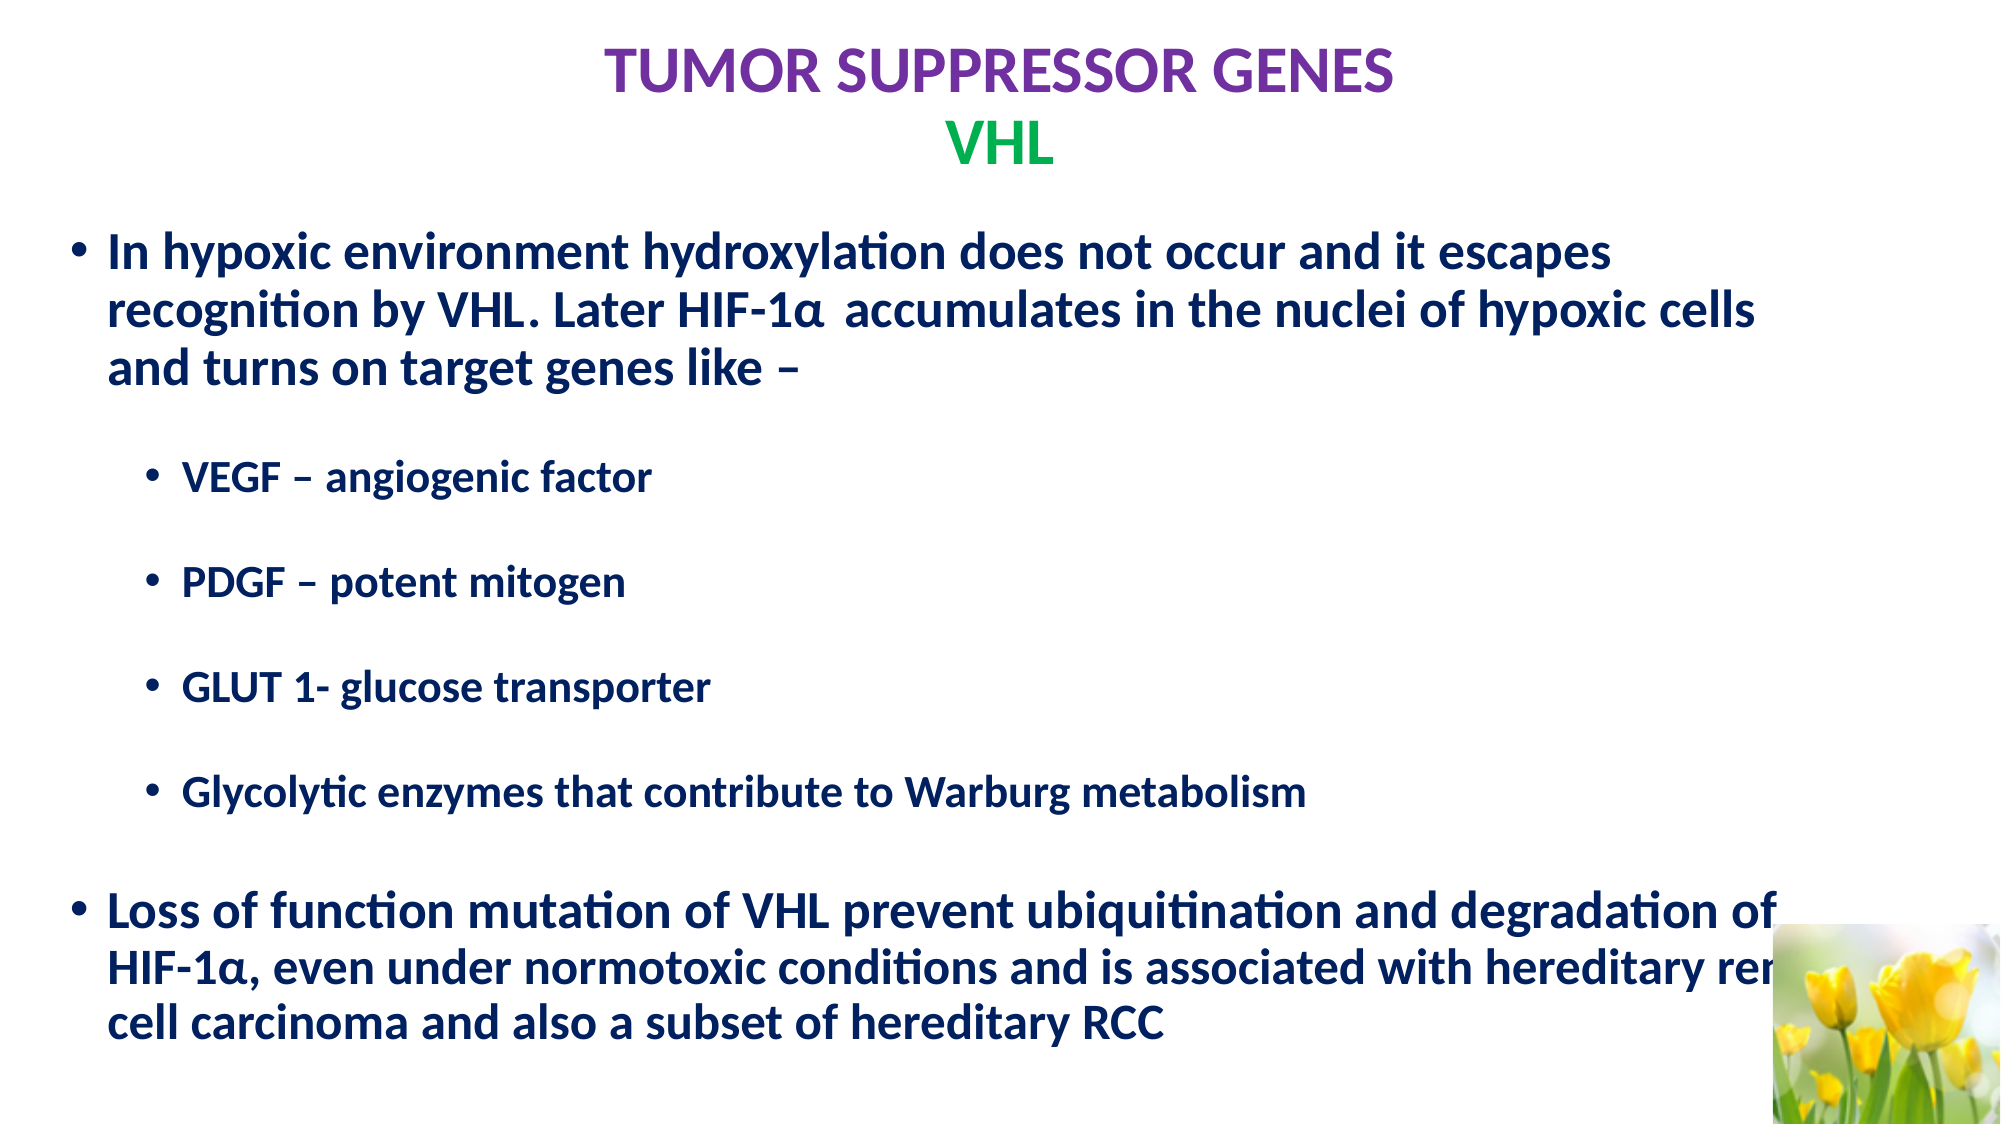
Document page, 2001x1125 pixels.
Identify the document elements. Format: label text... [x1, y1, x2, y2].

picture [1772, 924, 2001, 1124]
title TUMOR SUPPRESSOR GENES VHL [137, 0, 1863, 216]
list In hypoxic environment hydroxylation does not occur and it escapes recognition by VHL. Later HIF-1α accumulates in the nuclei of hypoxic cells and turns on target genes like – VEGF – angiogenic factor PDGF – potent mitogen GLUT 1- glucose transporter Glycolytic enzymes that contribute to Warburg metabolism Loss of function mutation of VHL prevent ubiquitination and degradation of HIF-1α, even under normotoxic conditions and is associated with hereditary renal cell carcinoma and also a subset of hereditary RCC [55, 216, 1863, 1061]
